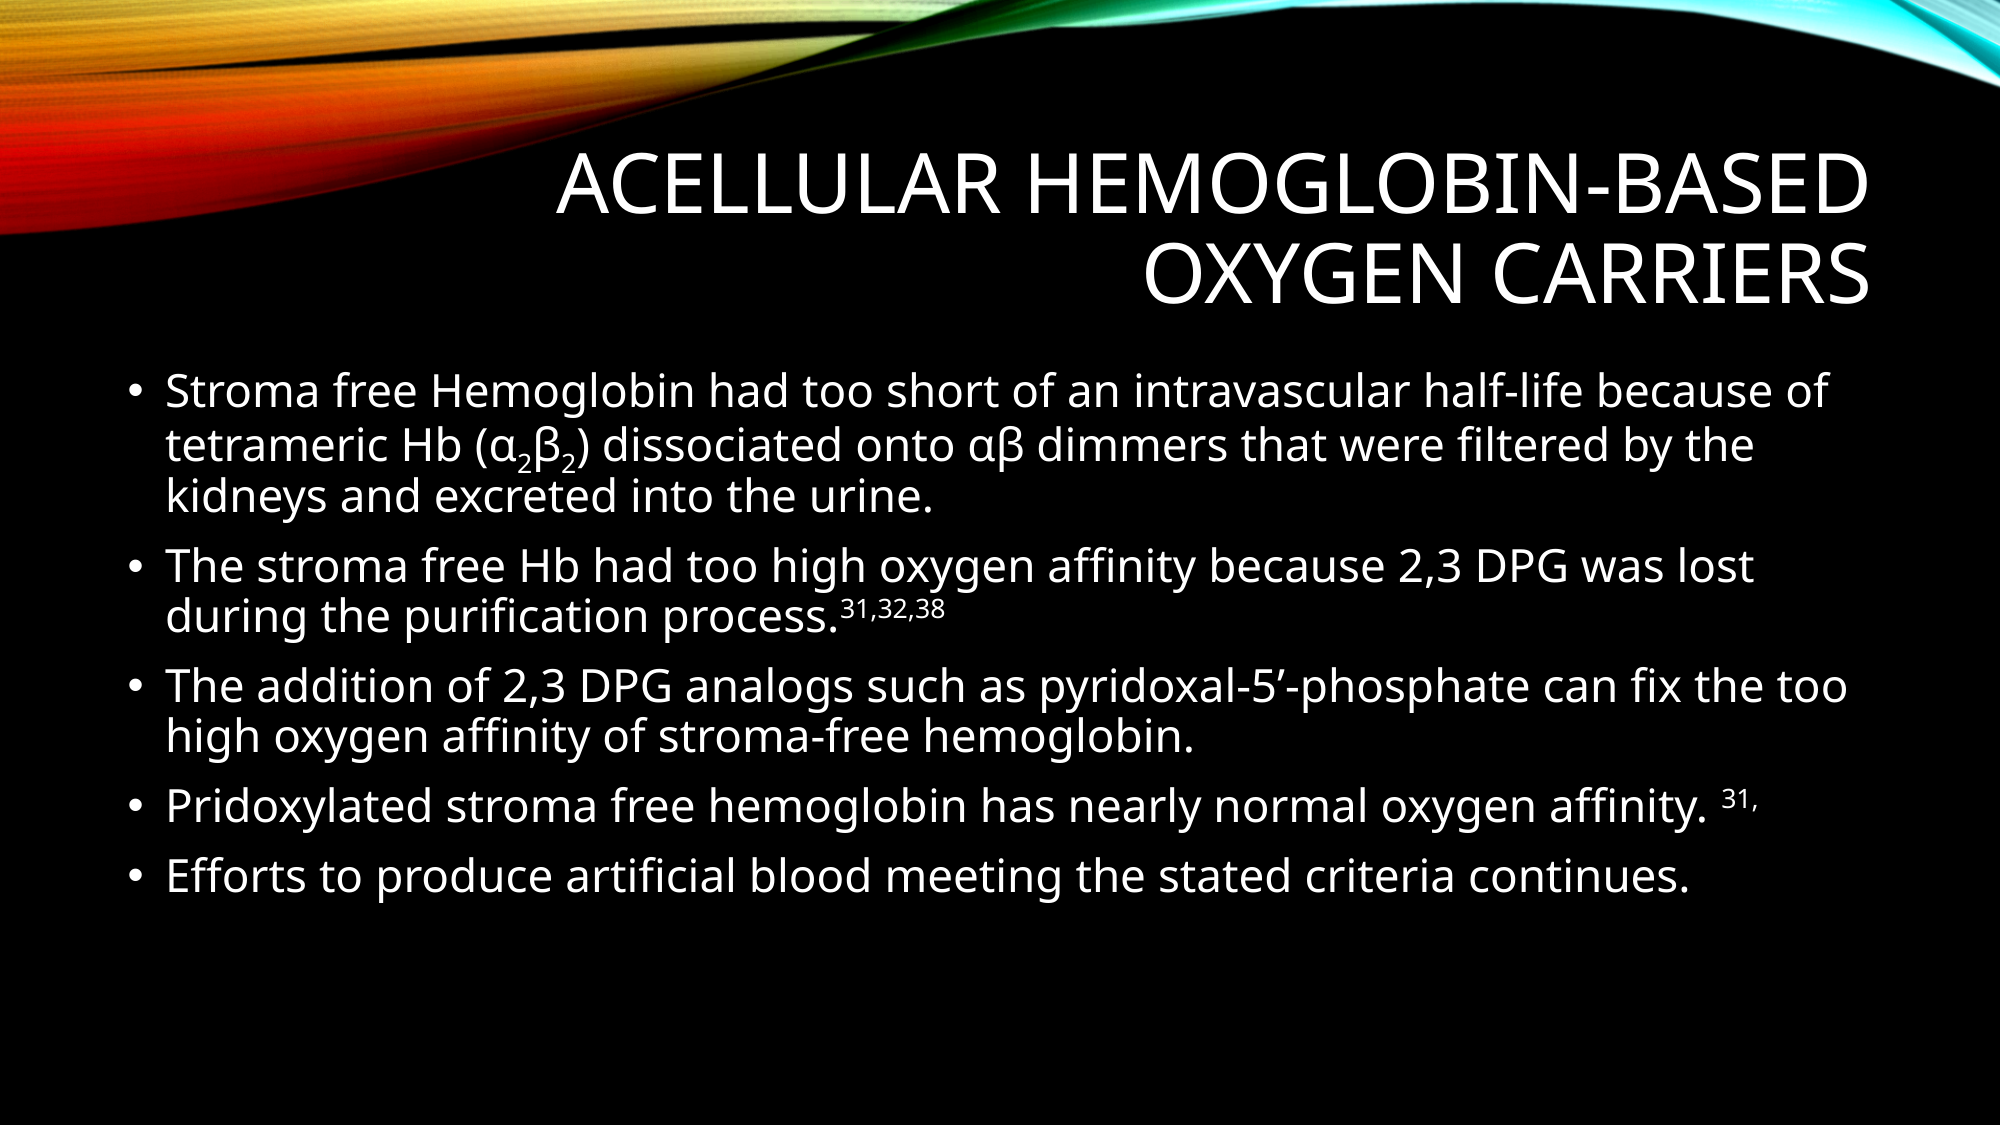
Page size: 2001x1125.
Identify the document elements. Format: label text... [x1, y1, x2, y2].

picture [0, 0, 2000, 237]
title ACELLULAR HEMOGLOBIN-BASED OXYGEN CARRIERS [474, 125, 1888, 338]
list Stroma free Hemoglobin had too short of an intravascular half-life because of tetrameric Hb (α2β2) dissociated onto αβ dimmers that were filtered by the kidneys and excreted into the urine. The stroma free Hb had too high oxygen affinity because 2,3 DPG was lost during the purification process.31,32,38 The addition of 2,3 DPG analogs such as pyridoxal-5’-phosphate can fix the too high oxygen affinity of stroma-free hemoglobin. Pridoxylated stroma free hemoglobin has nearly normal oxygen affinity. 31, Efforts to produce artificial blood meeting the stated criteria continues. [112, 360, 1888, 1021]
